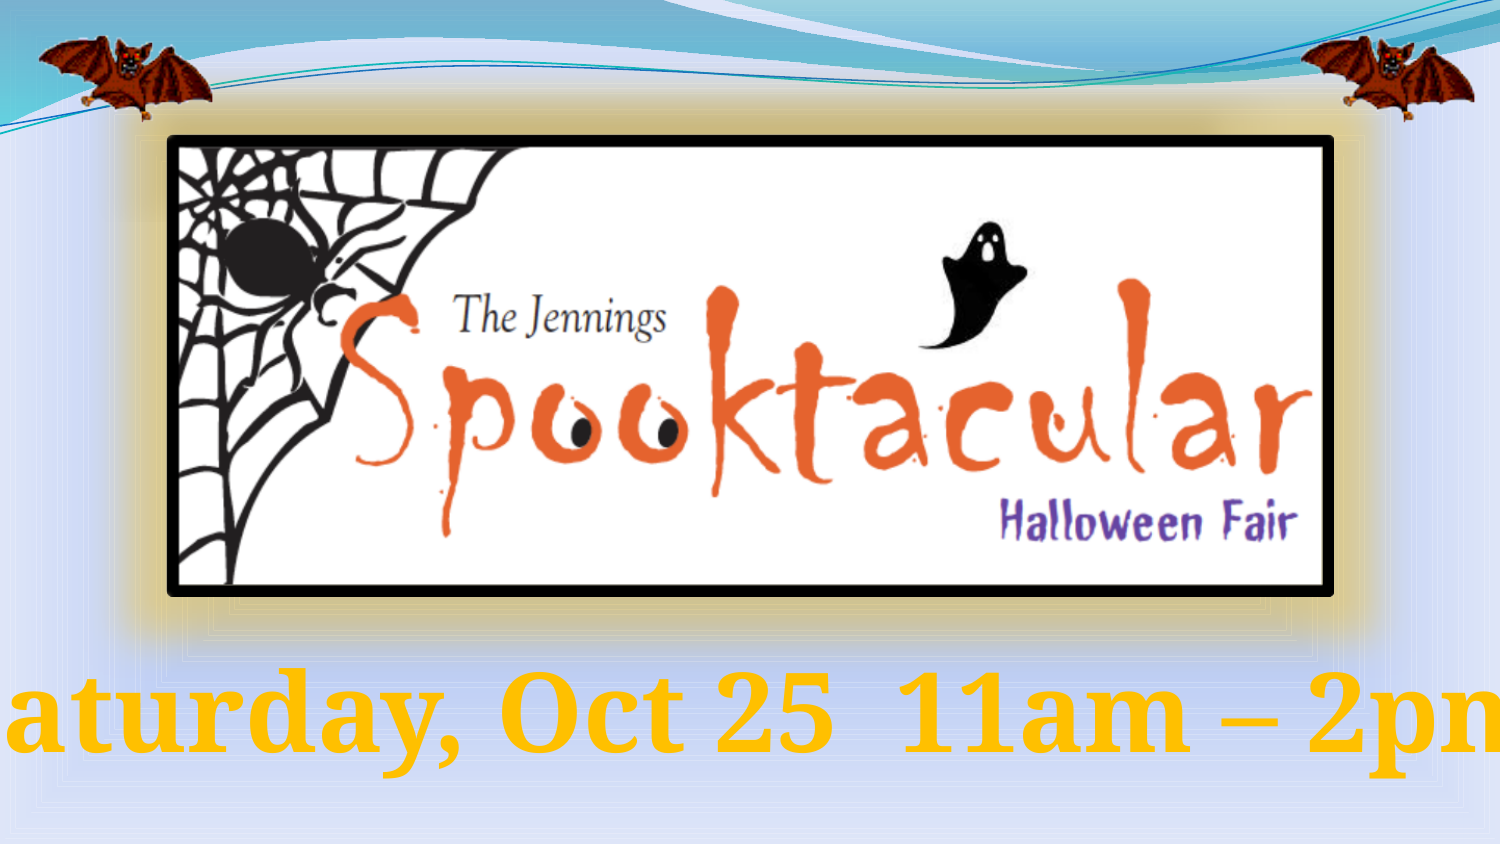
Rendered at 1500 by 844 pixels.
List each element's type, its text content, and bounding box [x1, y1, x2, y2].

picture [178, 146, 1322, 585]
picture [1299, 34, 1500, 237]
text_box Saturday, Oct 25 11am – 2pm [0, 634, 1500, 782]
picture [37, 34, 238, 237]
